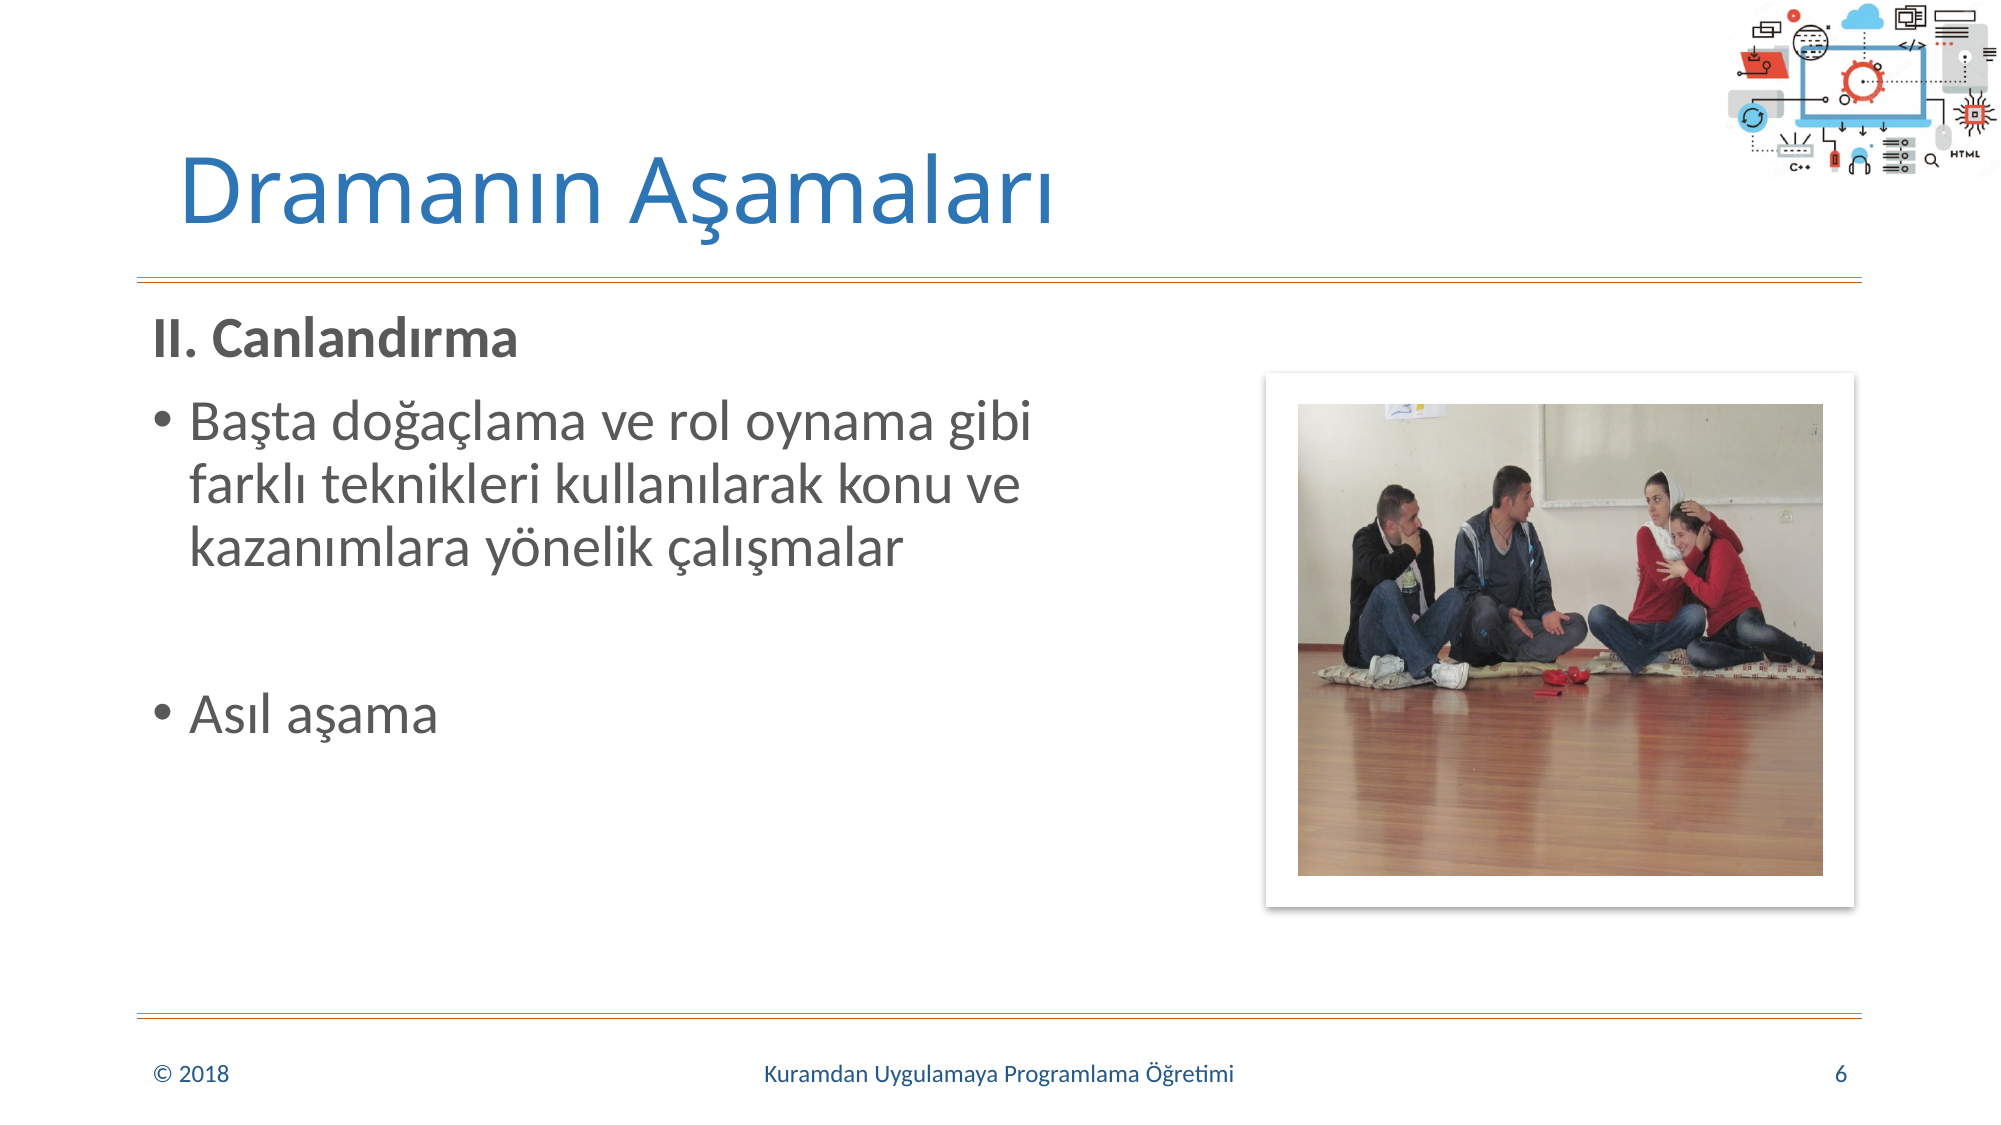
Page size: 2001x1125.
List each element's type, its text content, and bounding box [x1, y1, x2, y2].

picture [1724, 1, 2001, 177]
picture [1297, 404, 1824, 876]
text_box Dramanın Aşamaları [162, 84, 1888, 303]
list II. Canlandırma Başta doğaçlama ve rol oynama gibi farklı teknikleri kullanılarak konu ve kazanımlara yönelik çalışmalar Asıl aşama [137, 299, 1108, 1014]
footer Kuramdan Uygulamaya Programlama Öğretimi [662, 1042, 1338, 1103]
slide_number © 2018 [137, 1042, 588, 1103]
slide_number 6 [1412, 1042, 1863, 1103]
